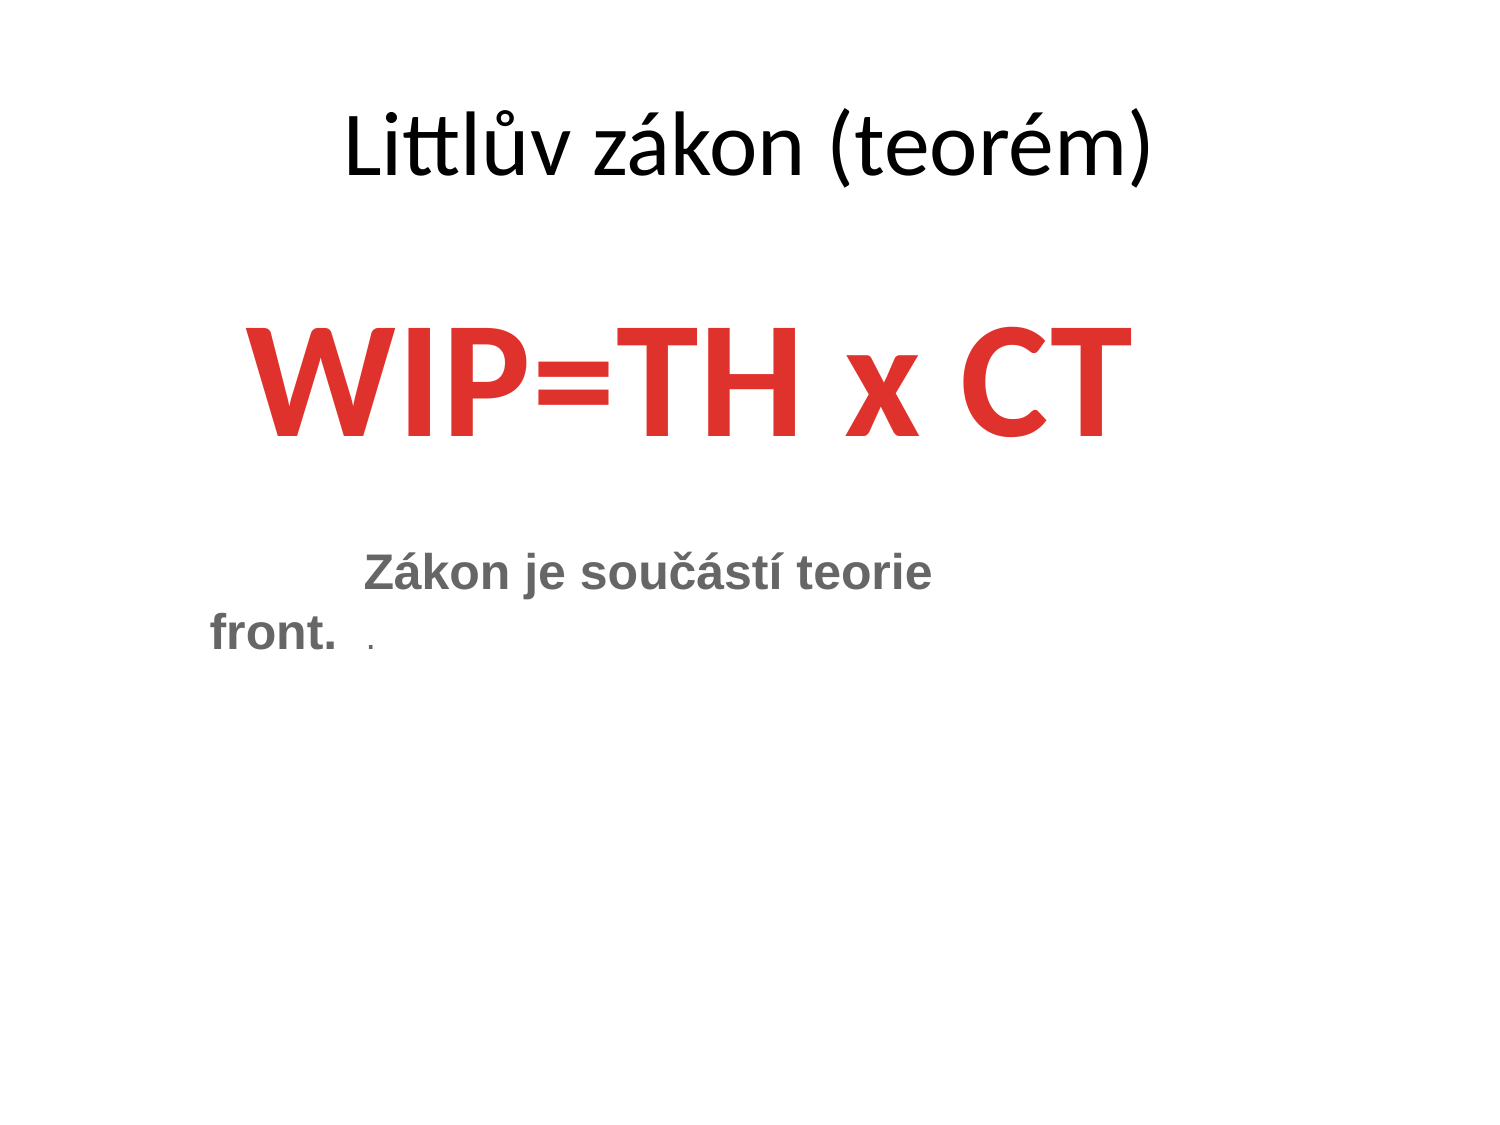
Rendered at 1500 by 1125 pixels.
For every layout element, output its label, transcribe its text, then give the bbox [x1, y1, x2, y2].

title Littlův zákon (teorém) [75, 45, 1425, 233]
text_box Zákon je součástí teorie front. . [194, 531, 1125, 667]
list WIP=TH x CT [75, 262, 1425, 1005]
